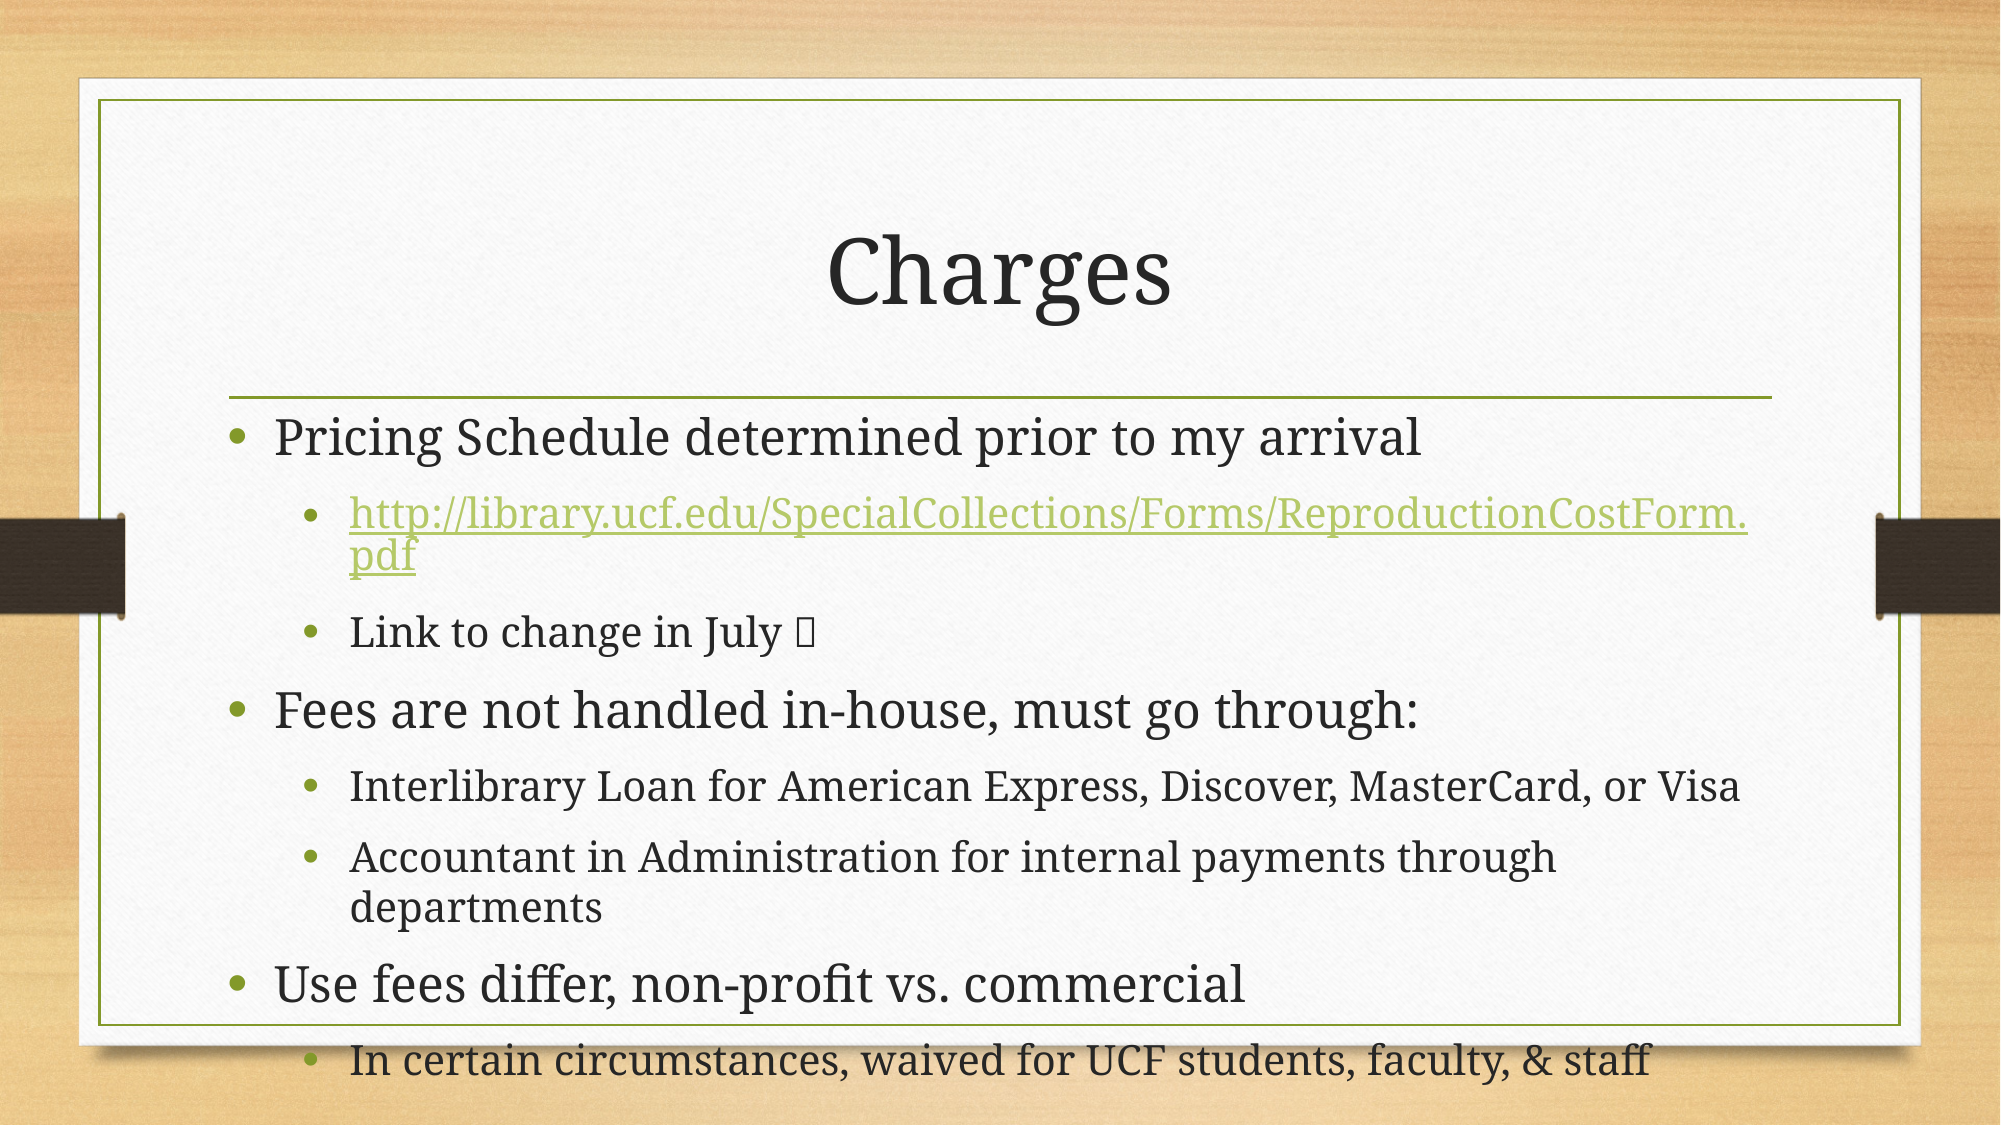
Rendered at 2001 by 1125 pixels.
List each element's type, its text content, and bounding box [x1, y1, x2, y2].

list Pricing Schedule determined prior to my arrival http://library.ucf.edu/SpecialCollections/Forms/ReproductionCostForm.pdf Link to change in July  Fees are not handled in-house, must go through: Interlibrary Loan for American Express, Discover, MasterCard, or Visa Accountant in Administration for internal payments through departments Use fees differ, non-profit vs. commercial In certain circumstances, waived for UCF students, faculty, & staff [212, 398, 1788, 1048]
title Charges [212, 161, 1788, 375]
picture [0, 0, 2001, 1125]
